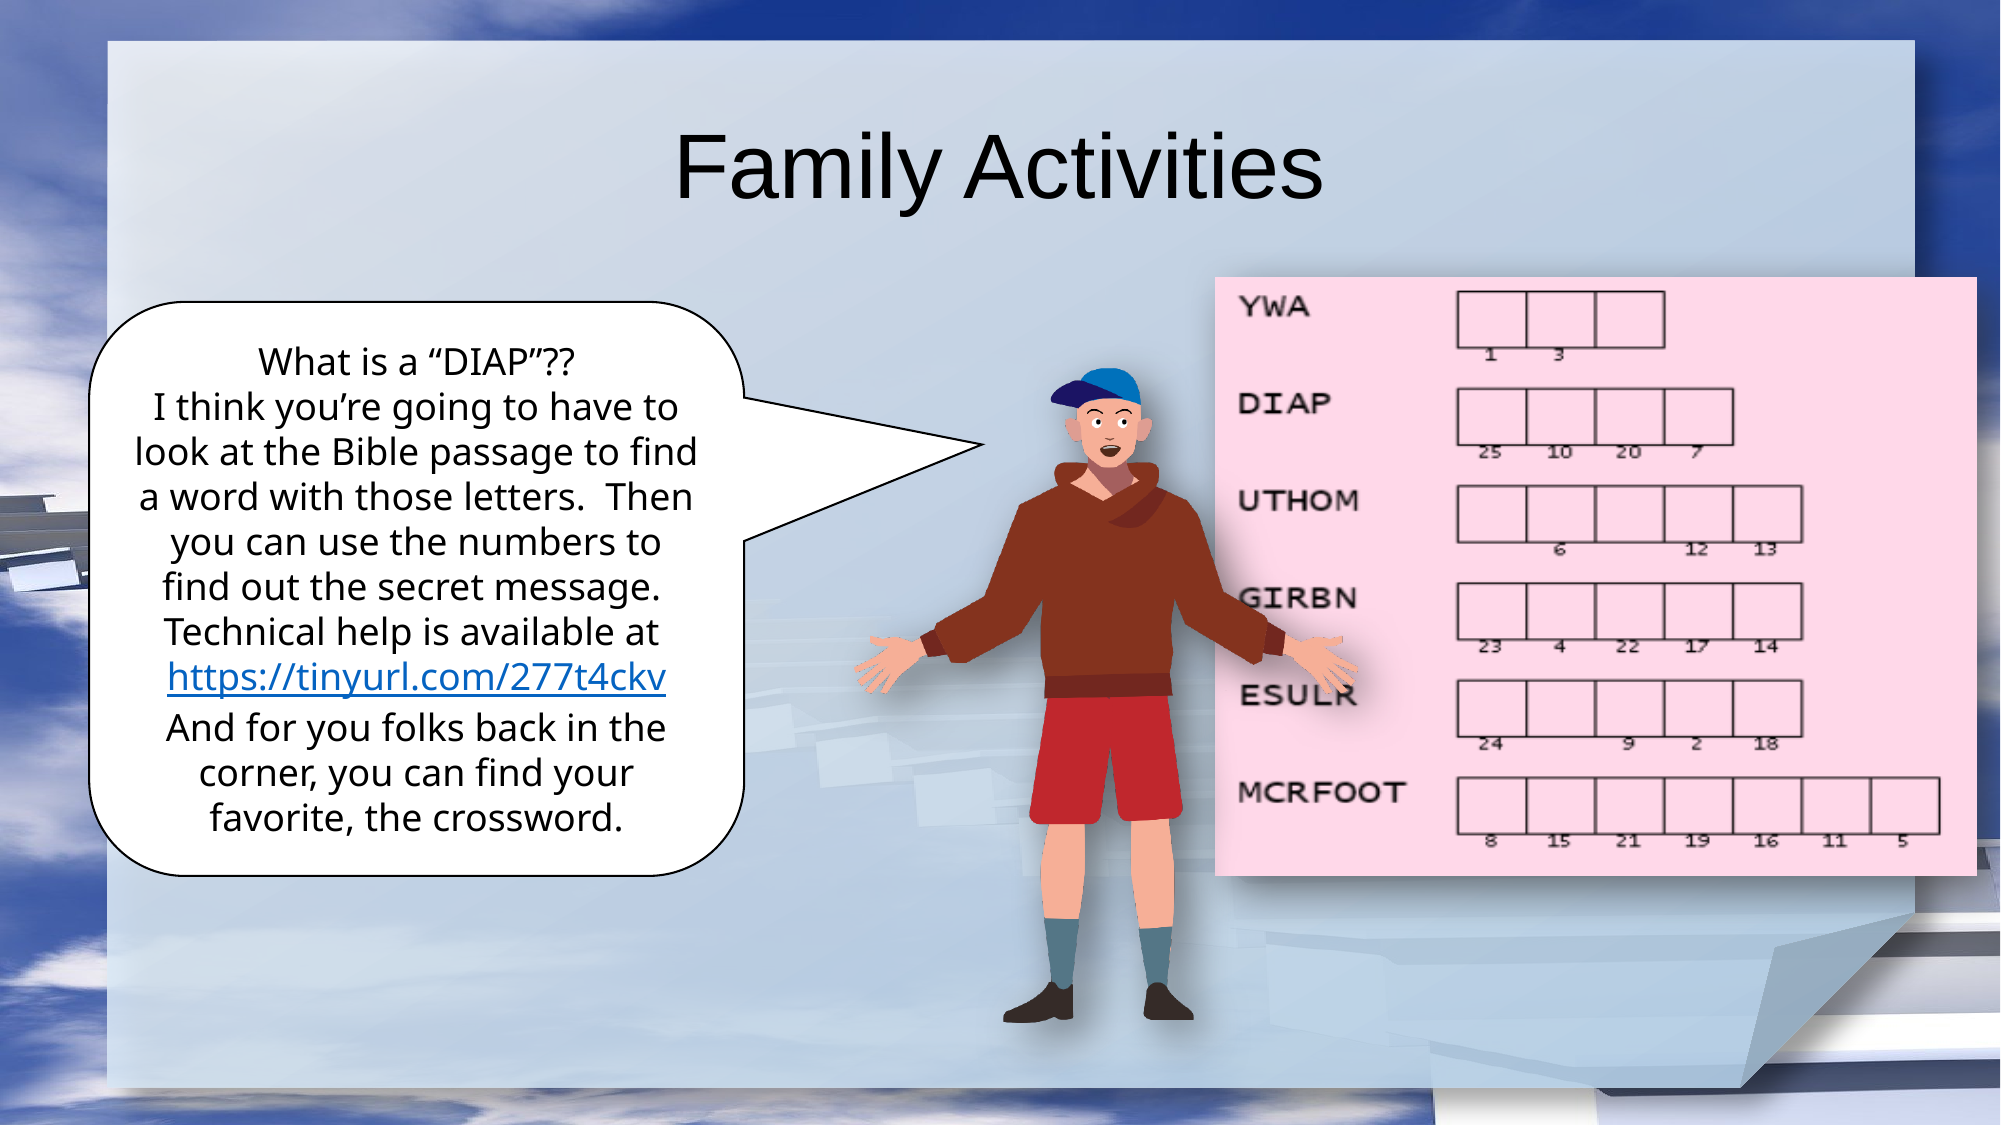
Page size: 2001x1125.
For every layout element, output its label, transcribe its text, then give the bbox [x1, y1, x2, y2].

text_box What is a “DIAP”?? I think you’re going to have to look at the Bible passage to find a word with those letters. Then you can use the numbers to find out the secret message. Technical help is available at https://tinyurl.com/277t4ckv And for you folks back in the corner, you can find your favorite, the crossword. [88, 300, 854, 877]
title Family Activities [137, 59, 1863, 278]
picture [0, 0, 2001, 1125]
